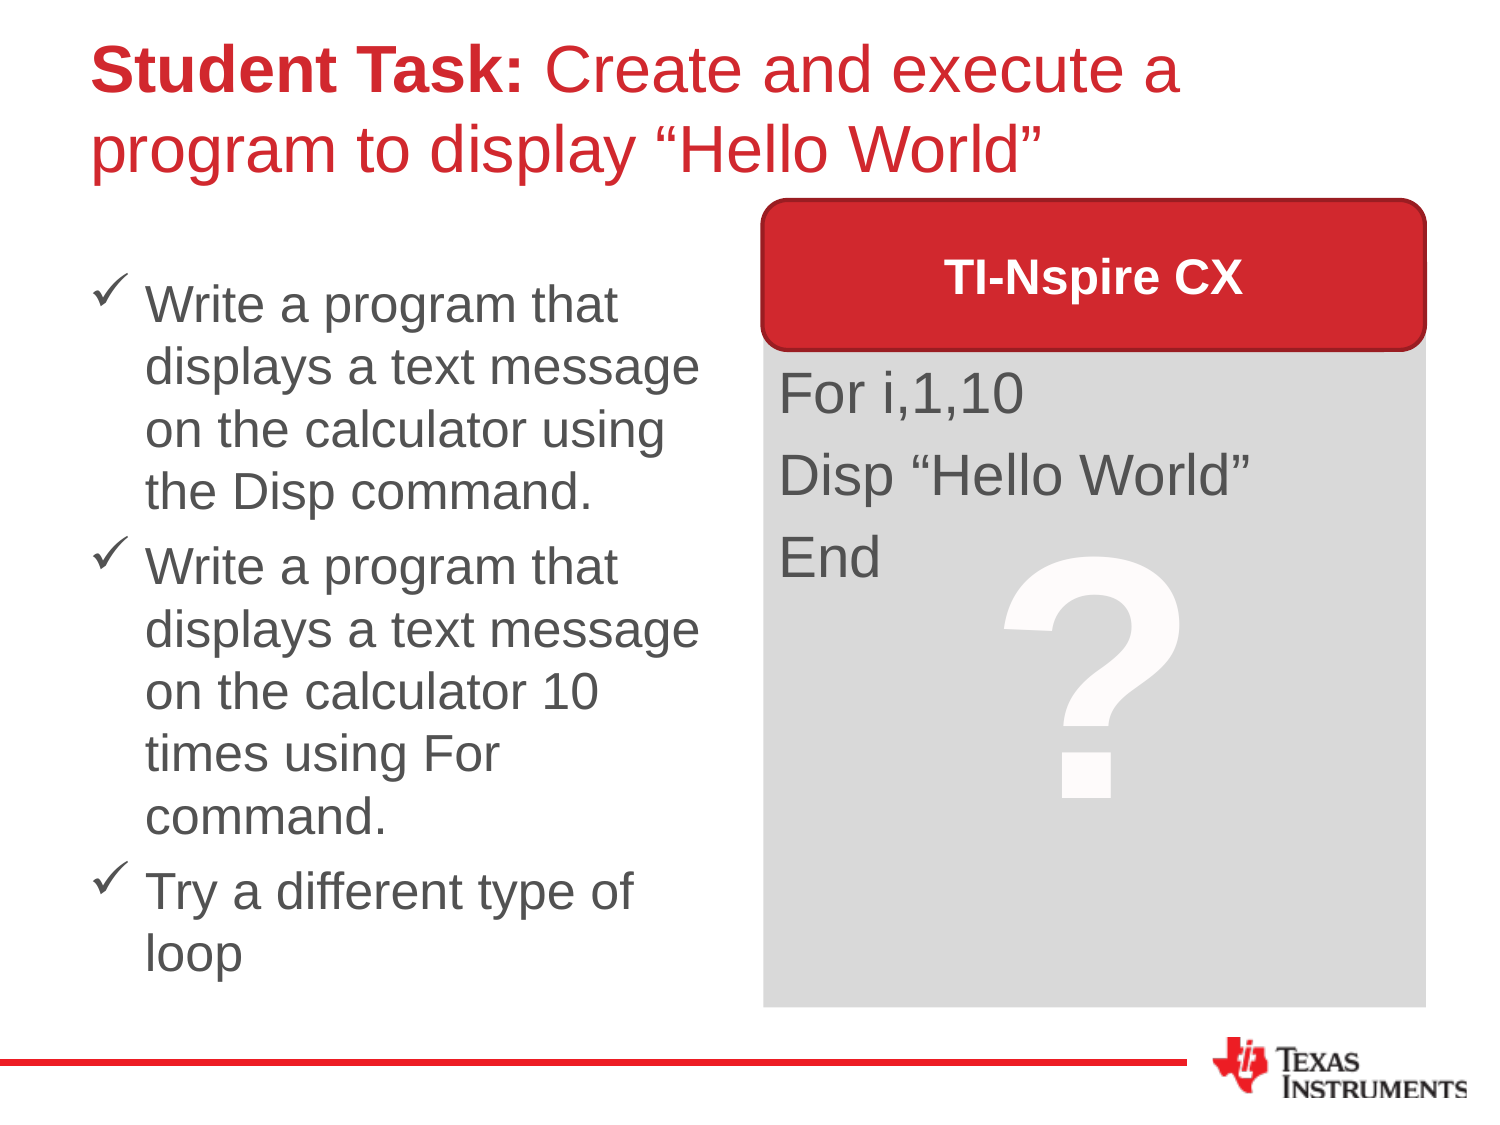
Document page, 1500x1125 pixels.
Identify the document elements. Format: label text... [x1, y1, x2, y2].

text_box ? [788, 445, 1399, 876]
text_box For i,1,10 Disp “Hello World” End [763, 336, 1426, 1008]
title Student Task: Create and execute a program to display “Hello World” [75, 12, 1425, 200]
list Write a program that displays a text message on the calculator using the Disp command. Write a program that displays a text message on the calculator 10 times using For command. Try a different type of loop [73, 262, 737, 1005]
text_box TI-Nspire CX [760, 197, 1428, 353]
